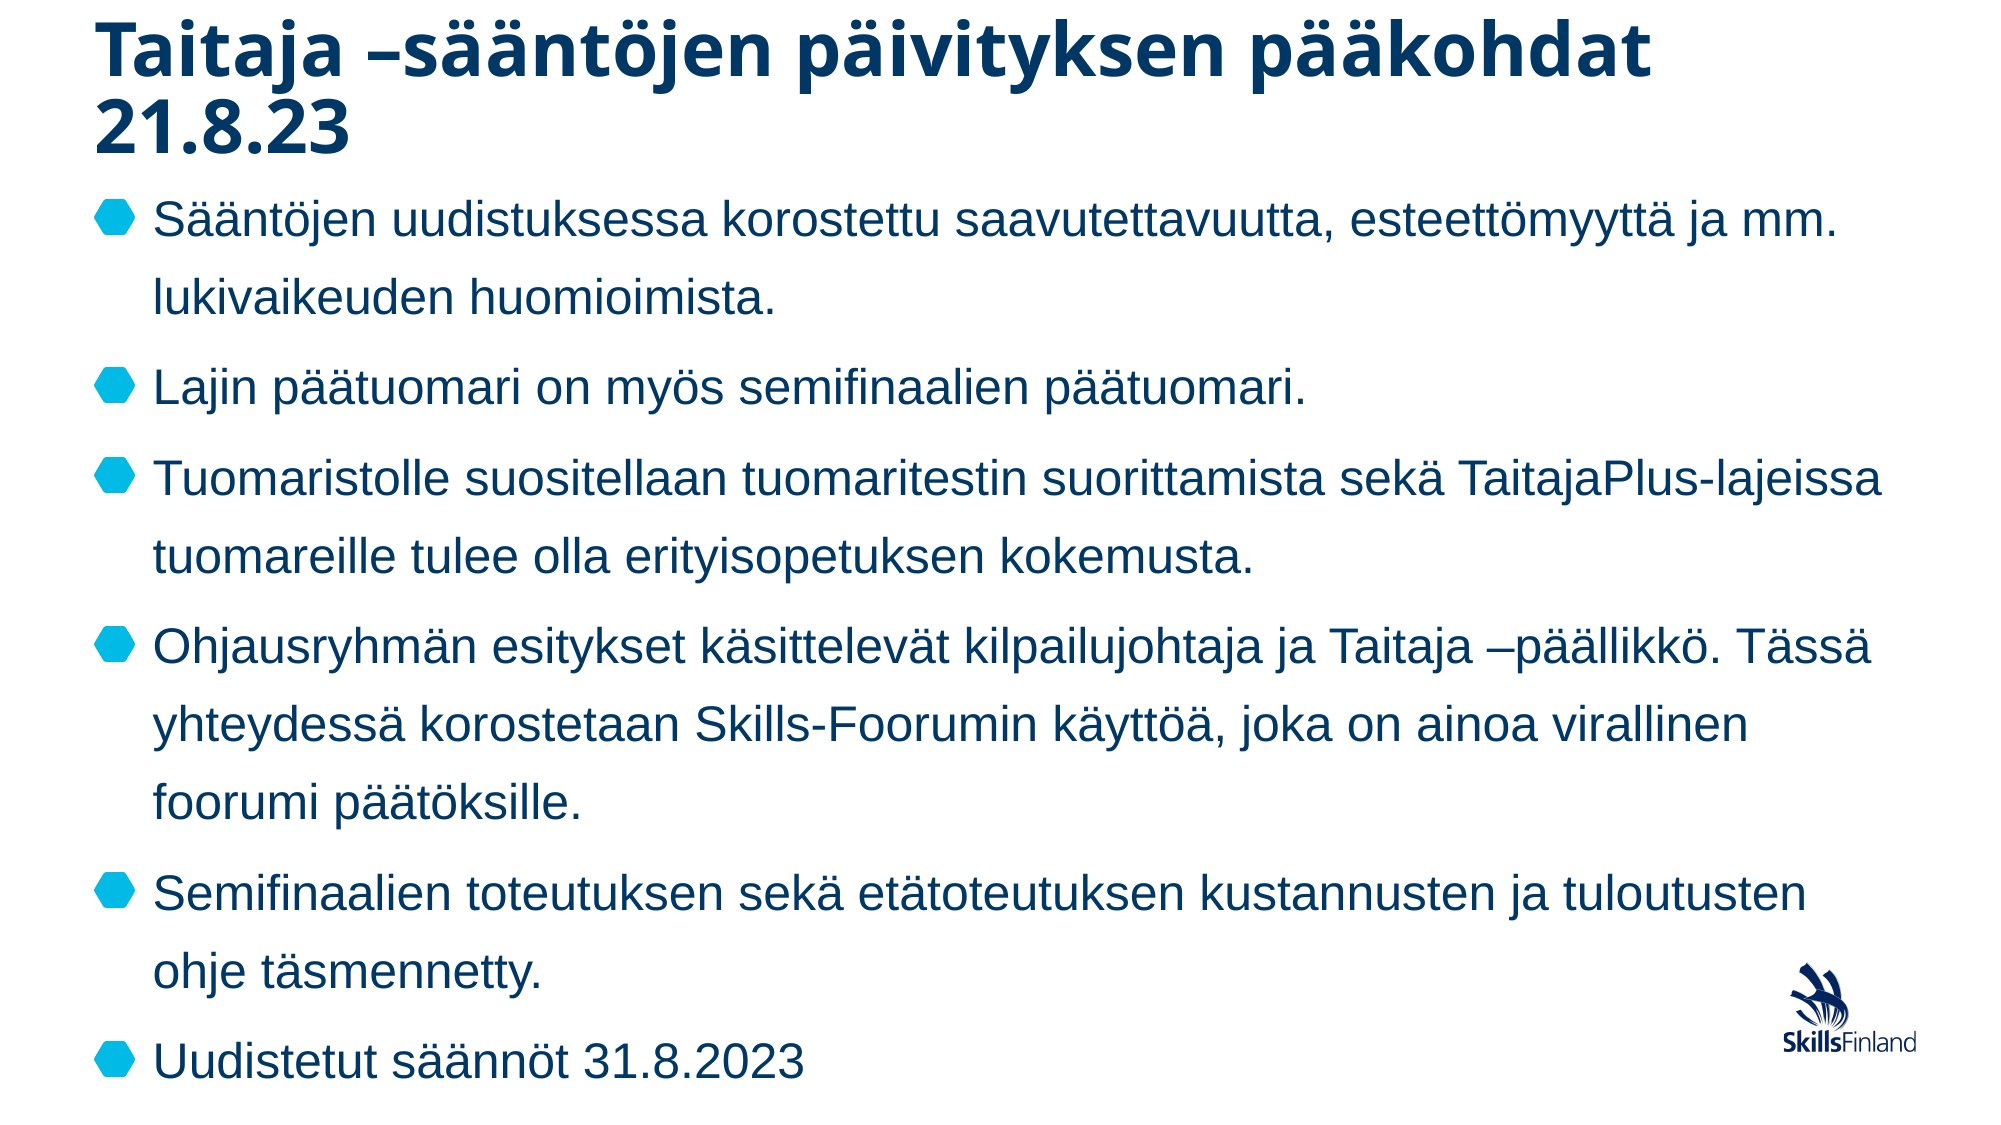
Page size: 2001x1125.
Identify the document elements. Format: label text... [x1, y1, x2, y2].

picture [94, 1041, 103, 1056]
picture [126, 389, 135, 403]
picture [94, 389, 103, 403]
picture [126, 221, 135, 235]
picture [94, 872, 103, 887]
picture [126, 626, 135, 640]
picture [126, 872, 135, 886]
picture [126, 479, 135, 493]
picture [94, 648, 103, 662]
picture [94, 199, 103, 214]
picture [126, 894, 135, 908]
picture [94, 626, 103, 641]
picture [94, 367, 103, 382]
picture [94, 457, 103, 472]
picture [126, 457, 135, 471]
picture [126, 367, 135, 381]
picture [94, 1063, 103, 1077]
picture [126, 1041, 135, 1055]
picture [126, 648, 135, 662]
picture [94, 894, 103, 908]
picture [126, 199, 135, 213]
picture [94, 221, 103, 235]
picture [94, 479, 103, 493]
picture [126, 1063, 135, 1077]
title Taitaja –sääntöjen päivityksen pääkohdat 21.8.23 [94, 43, 1908, 168]
list Sääntöjen uudistuksessa korostettu saavutettavuutta, esteettömyyttä ja mm. lukivaikeuden huomioimista. Lajin päätuomari on myös semifinaalien päätuomari. Tuomaristolle suositellaan tuomaritestin suorittamista sekä TaitajaPlus-lajeissa tuomareille tulee olla erityisopetuksen kokemusta. Ohjausryhmän esitykset käsittelevät kilpailujohtaja ja Taitaja –päällikkö. Tässä yhteydessä korostetaan Skills-Foorumin käyttöä, joka on ainoa virallinen foorumi päätöksille. Semifinaalien toteutuksen sekä etätoteutuksen kustannusten ja tuloutusten ohje täsmennetty. Uudistetut säännöt 31.8.2023 [94, 168, 1908, 860]
